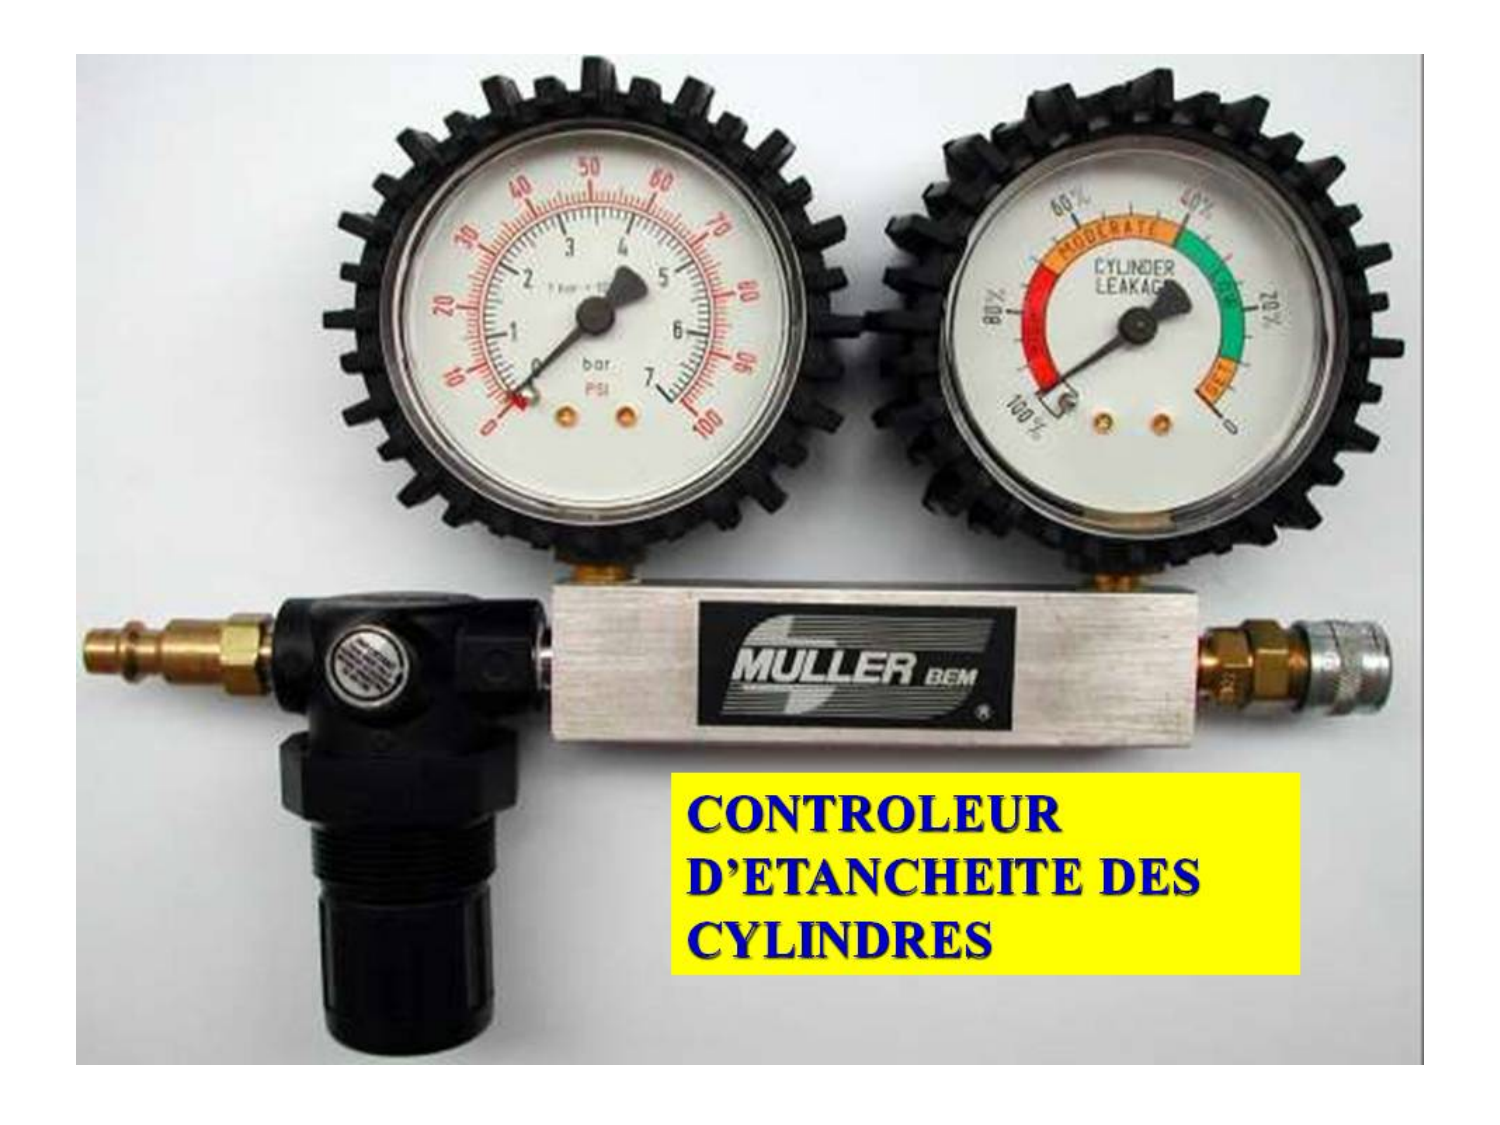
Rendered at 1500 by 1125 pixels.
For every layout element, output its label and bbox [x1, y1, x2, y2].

picture [76, 54, 1424, 1065]
